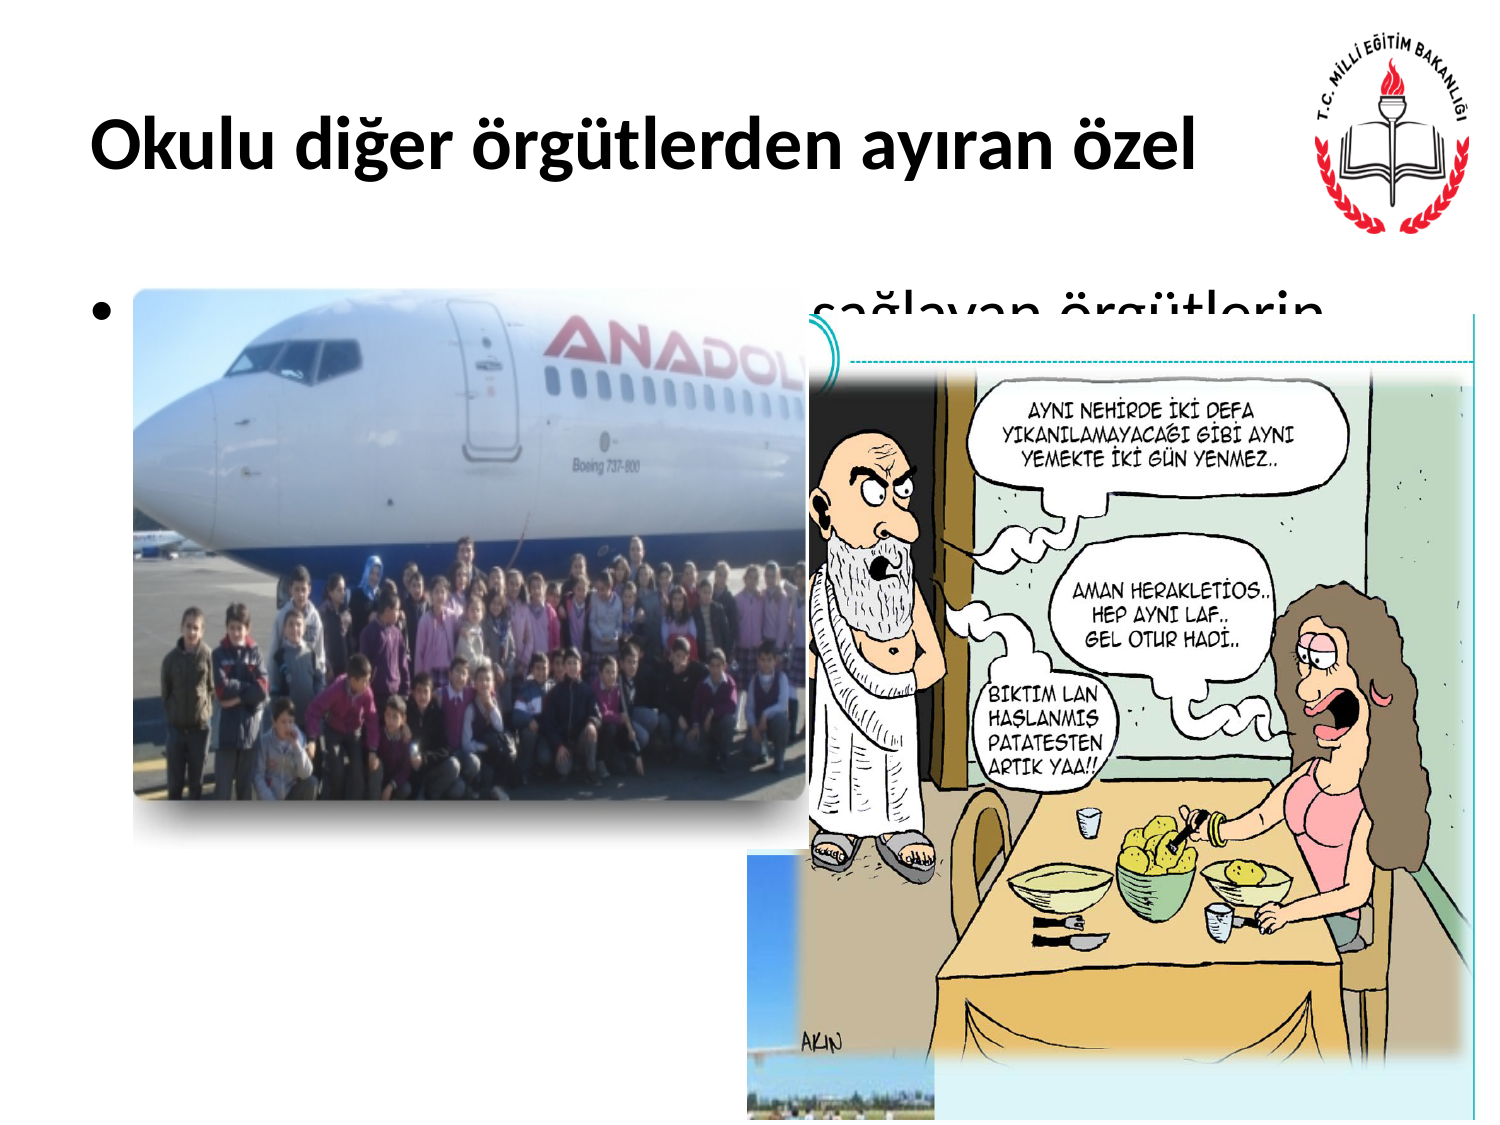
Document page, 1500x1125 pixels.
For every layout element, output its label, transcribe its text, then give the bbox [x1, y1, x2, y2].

picture [132, 285, 1497, 1121]
picture [1315, 26, 1469, 234]
text_box [1198, 3, 1498, 241]
title Okulu diğer örgütlerden ayıran özellikler: [75, 45, 1198, 233]
list Okul, kültür değişmesini sağlayan örgütlerin başında gelir. [75, 262, 1425, 1005]
